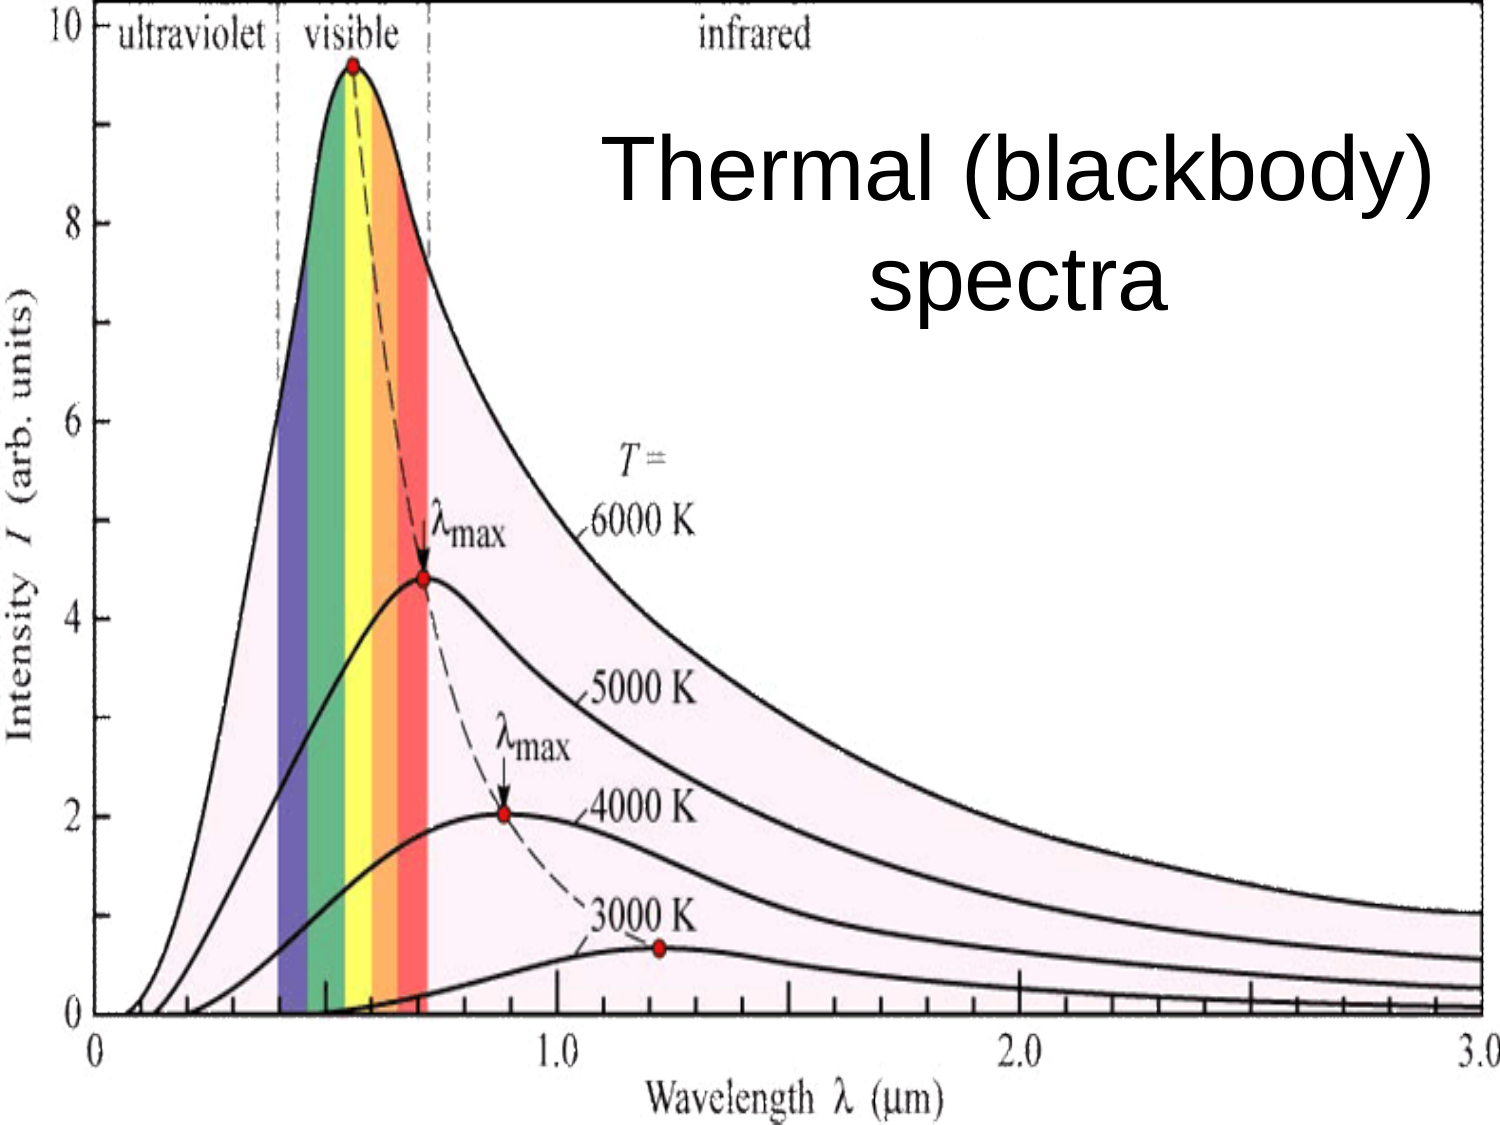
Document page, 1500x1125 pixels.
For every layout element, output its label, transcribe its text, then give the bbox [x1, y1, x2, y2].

picture [0, 0, 1500, 1125]
title Thermal (blackbody) spectra [537, 62, 1500, 375]
